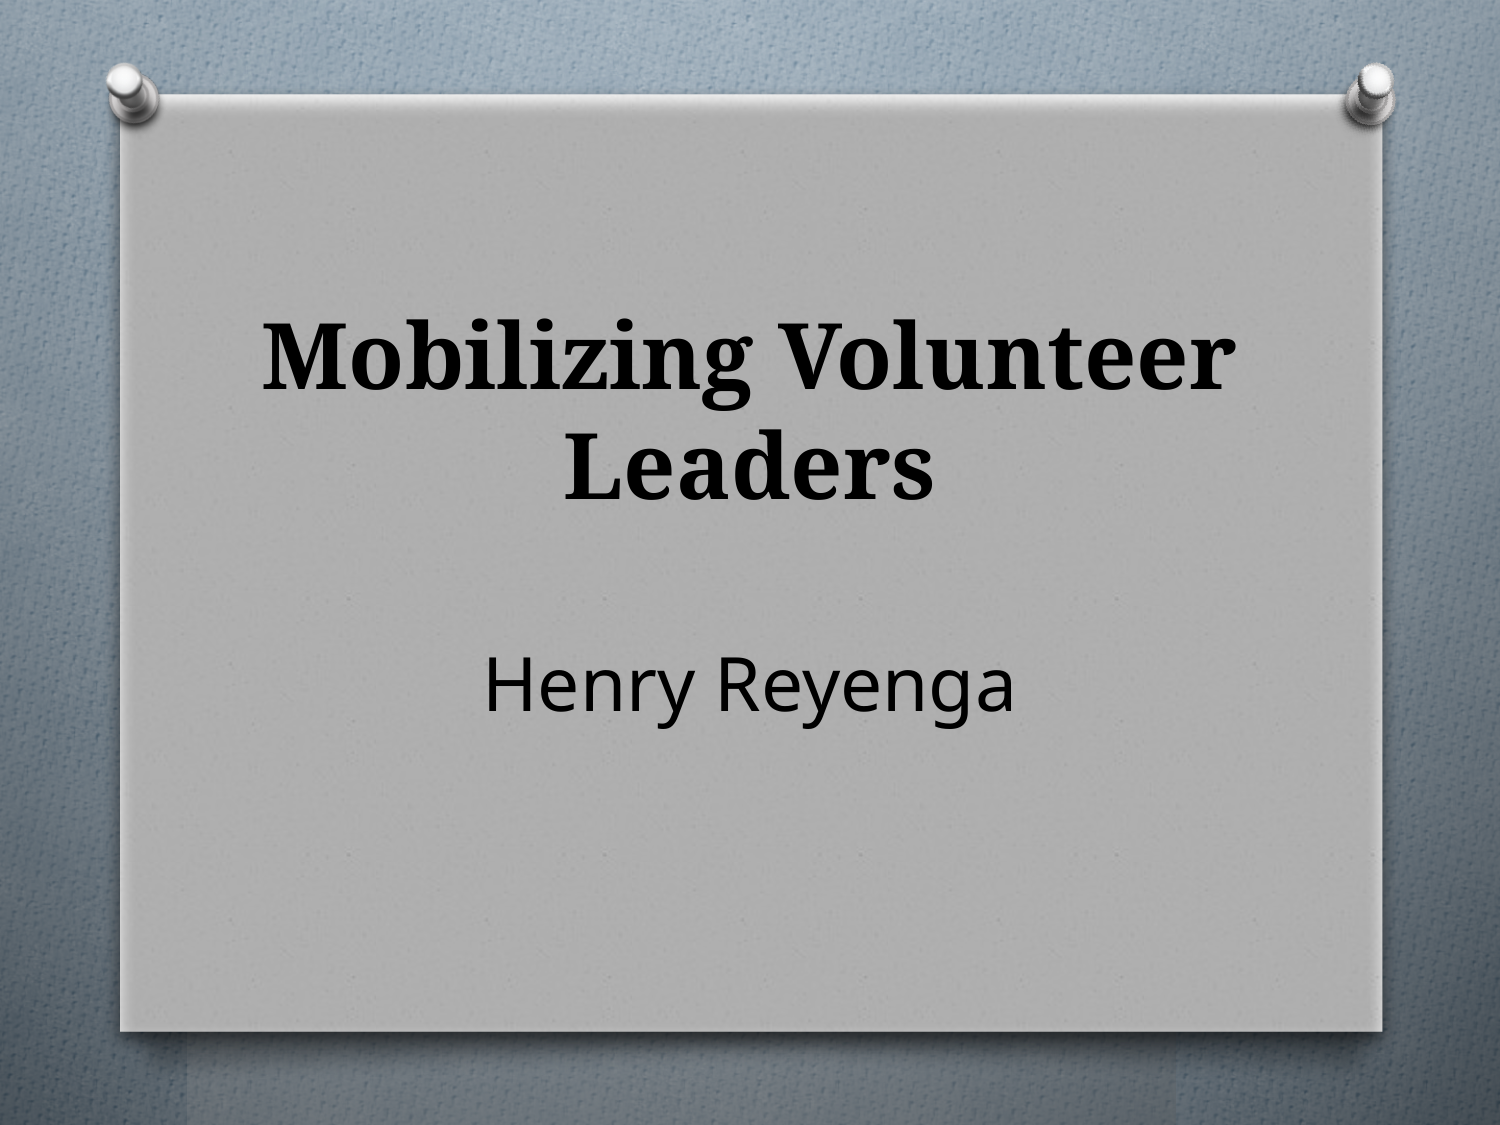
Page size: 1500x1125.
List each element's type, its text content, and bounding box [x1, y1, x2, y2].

picture [75, 31, 197, 152]
title Mobilizing Volunteer Leaders [112, 282, 1388, 534]
picture [1317, 35, 1439, 156]
list Henry Reyenga [112, 628, 1388, 801]
